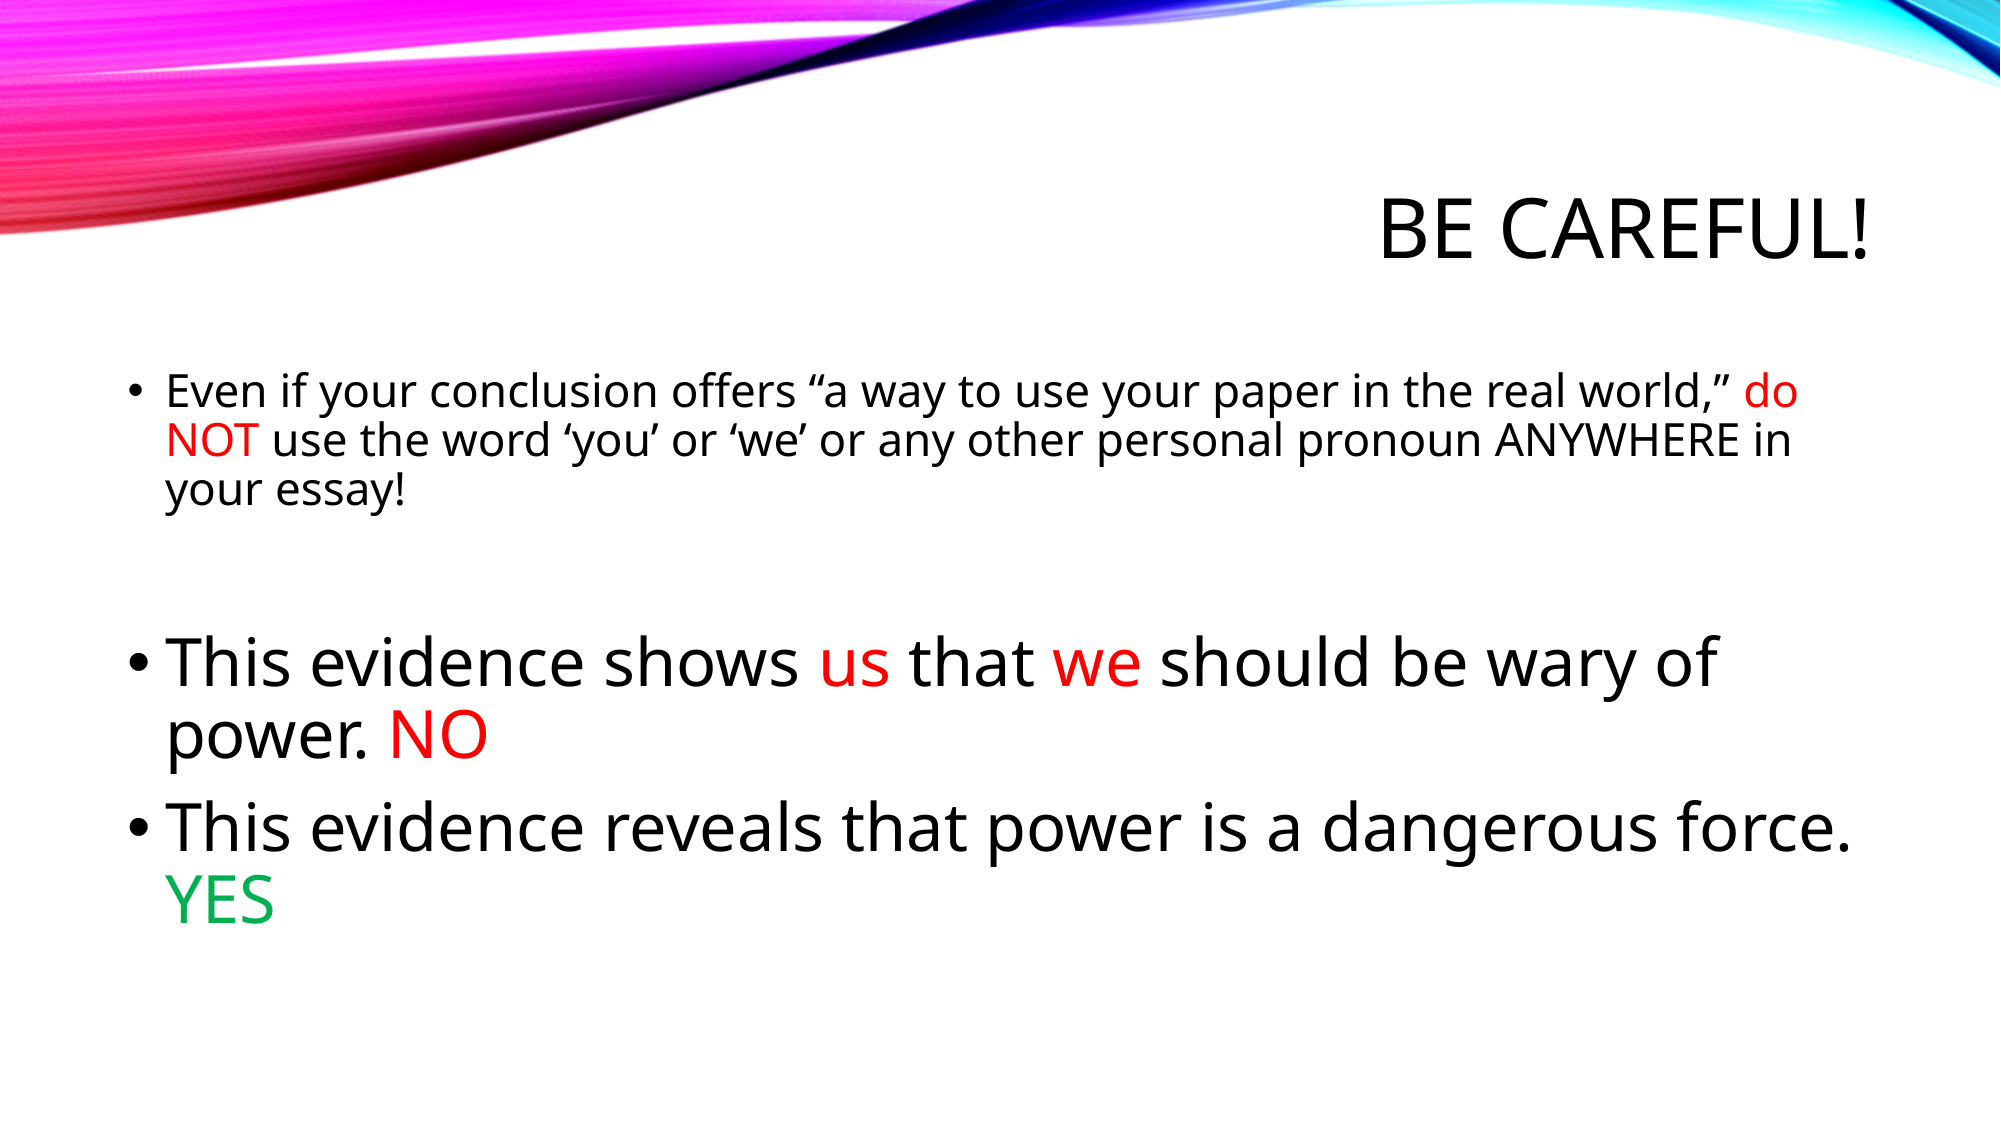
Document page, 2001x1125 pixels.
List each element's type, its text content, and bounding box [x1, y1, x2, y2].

list Even if your conclusion offers “a way to use your paper in the real world,” do NOT use the word ‘you’ or ‘we’ or any other personal pronoun ANYWHERE in your essay! This evidence shows us that we should be wary of power. NO This evidence reveals that power is a dangerous force. YES [112, 360, 1888, 1021]
title Be Careful! [474, 125, 1888, 338]
picture [1890, 0, 2000, 75]
picture [0, 0, 2000, 237]
picture [1910, 0, 2000, 45]
